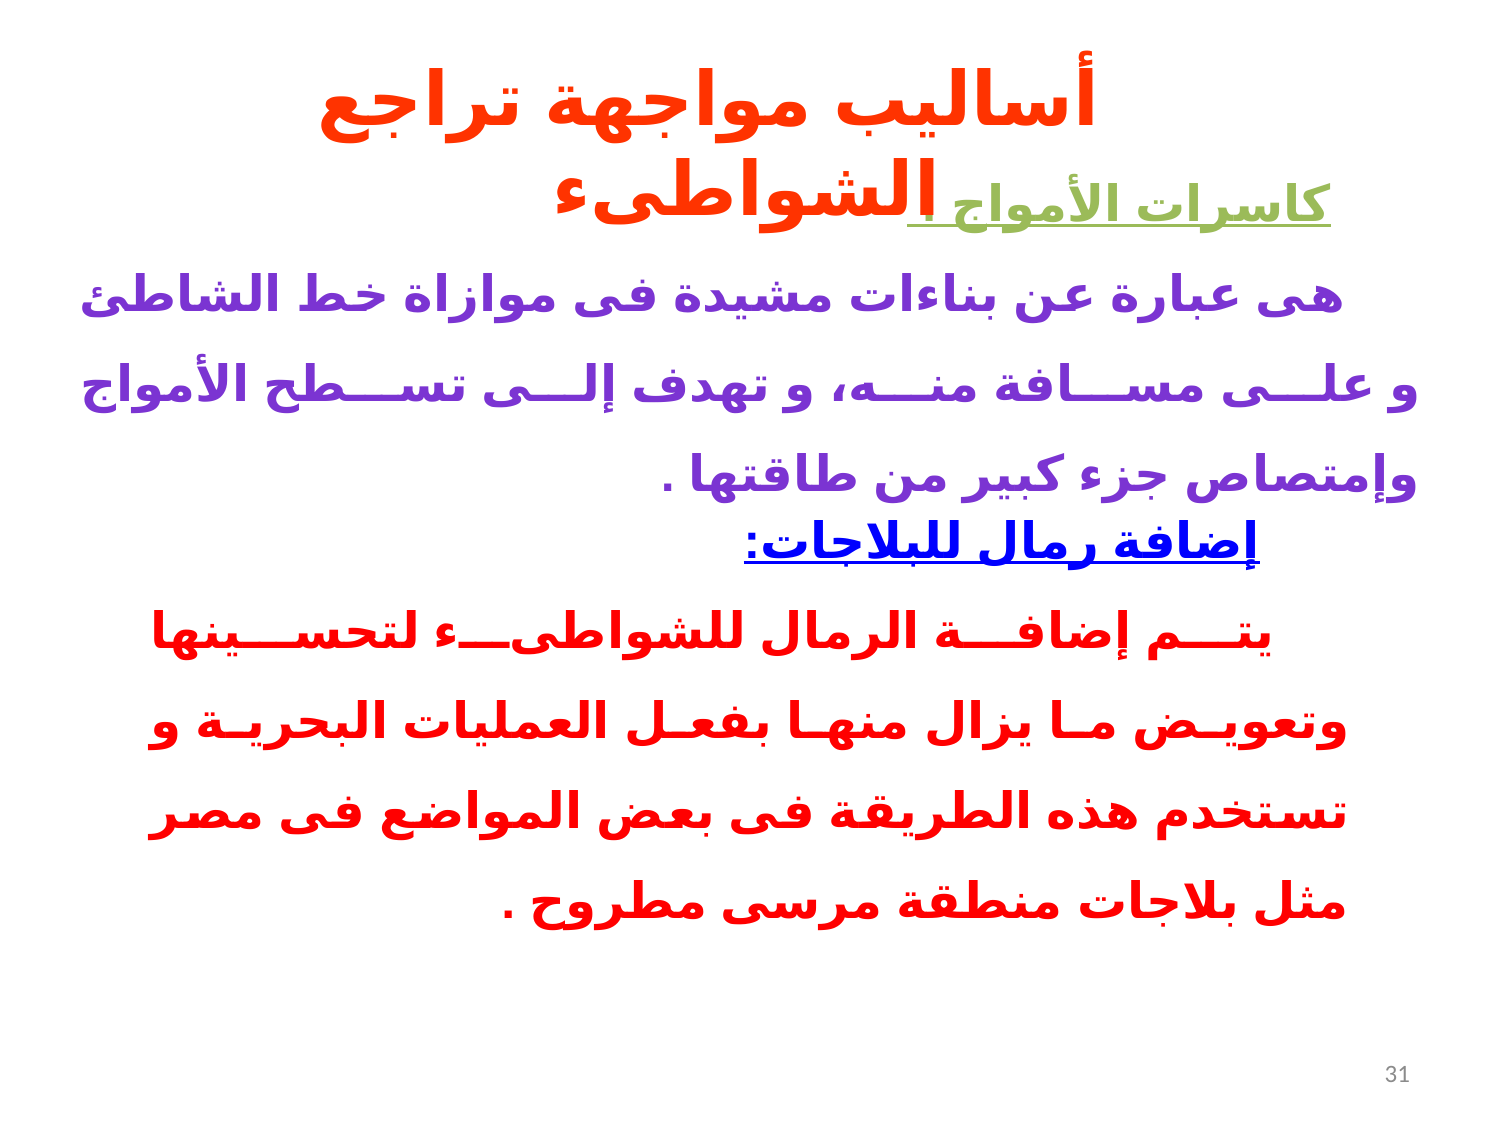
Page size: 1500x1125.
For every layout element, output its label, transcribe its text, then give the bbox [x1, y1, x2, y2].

text_box أساليب مواجهة تراجع الشواطىء [136, 42, 1356, 148]
text_box إضافة رمال للبلاجات: يتم إضافة الرمال للشواطىء لتحسينها وتعويض ما يزال منها بفعل العمليات البحرية و تستخدم هذه الطريقة فى بعض المواضع فى مصر مثل بلاجات منطقة مرسى مطروح . [135, 470, 1365, 936]
slide_number 31 [1074, 1042, 1425, 1103]
text_box كاسرات الأمواج : هى عبارة عن بناءات مشيدة فى موازاة خط الشاطئ و على مسافة منه، و تهدف إلى تسطح الأمواج وإمتصاص جزء كبير من طاقتها . [64, 133, 1436, 509]
